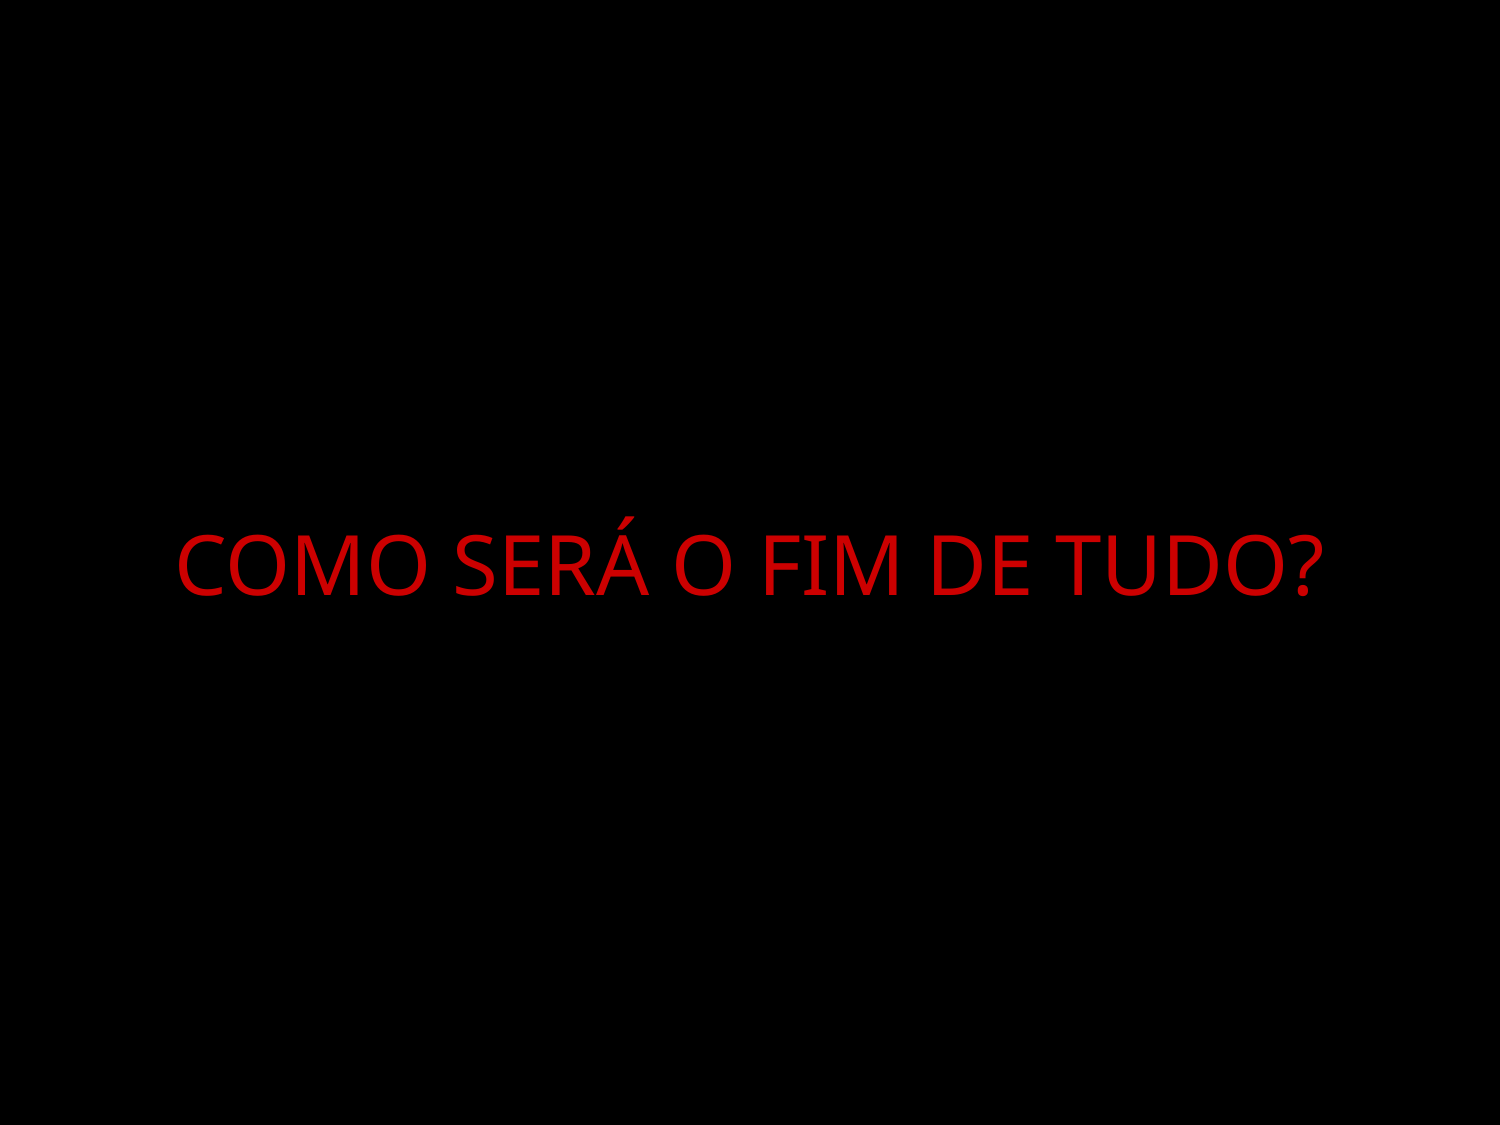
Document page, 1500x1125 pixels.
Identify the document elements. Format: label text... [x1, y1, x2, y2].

text_box COMO SERÁ O FIM DE TUDO? [0, 0, 1500, 1125]
